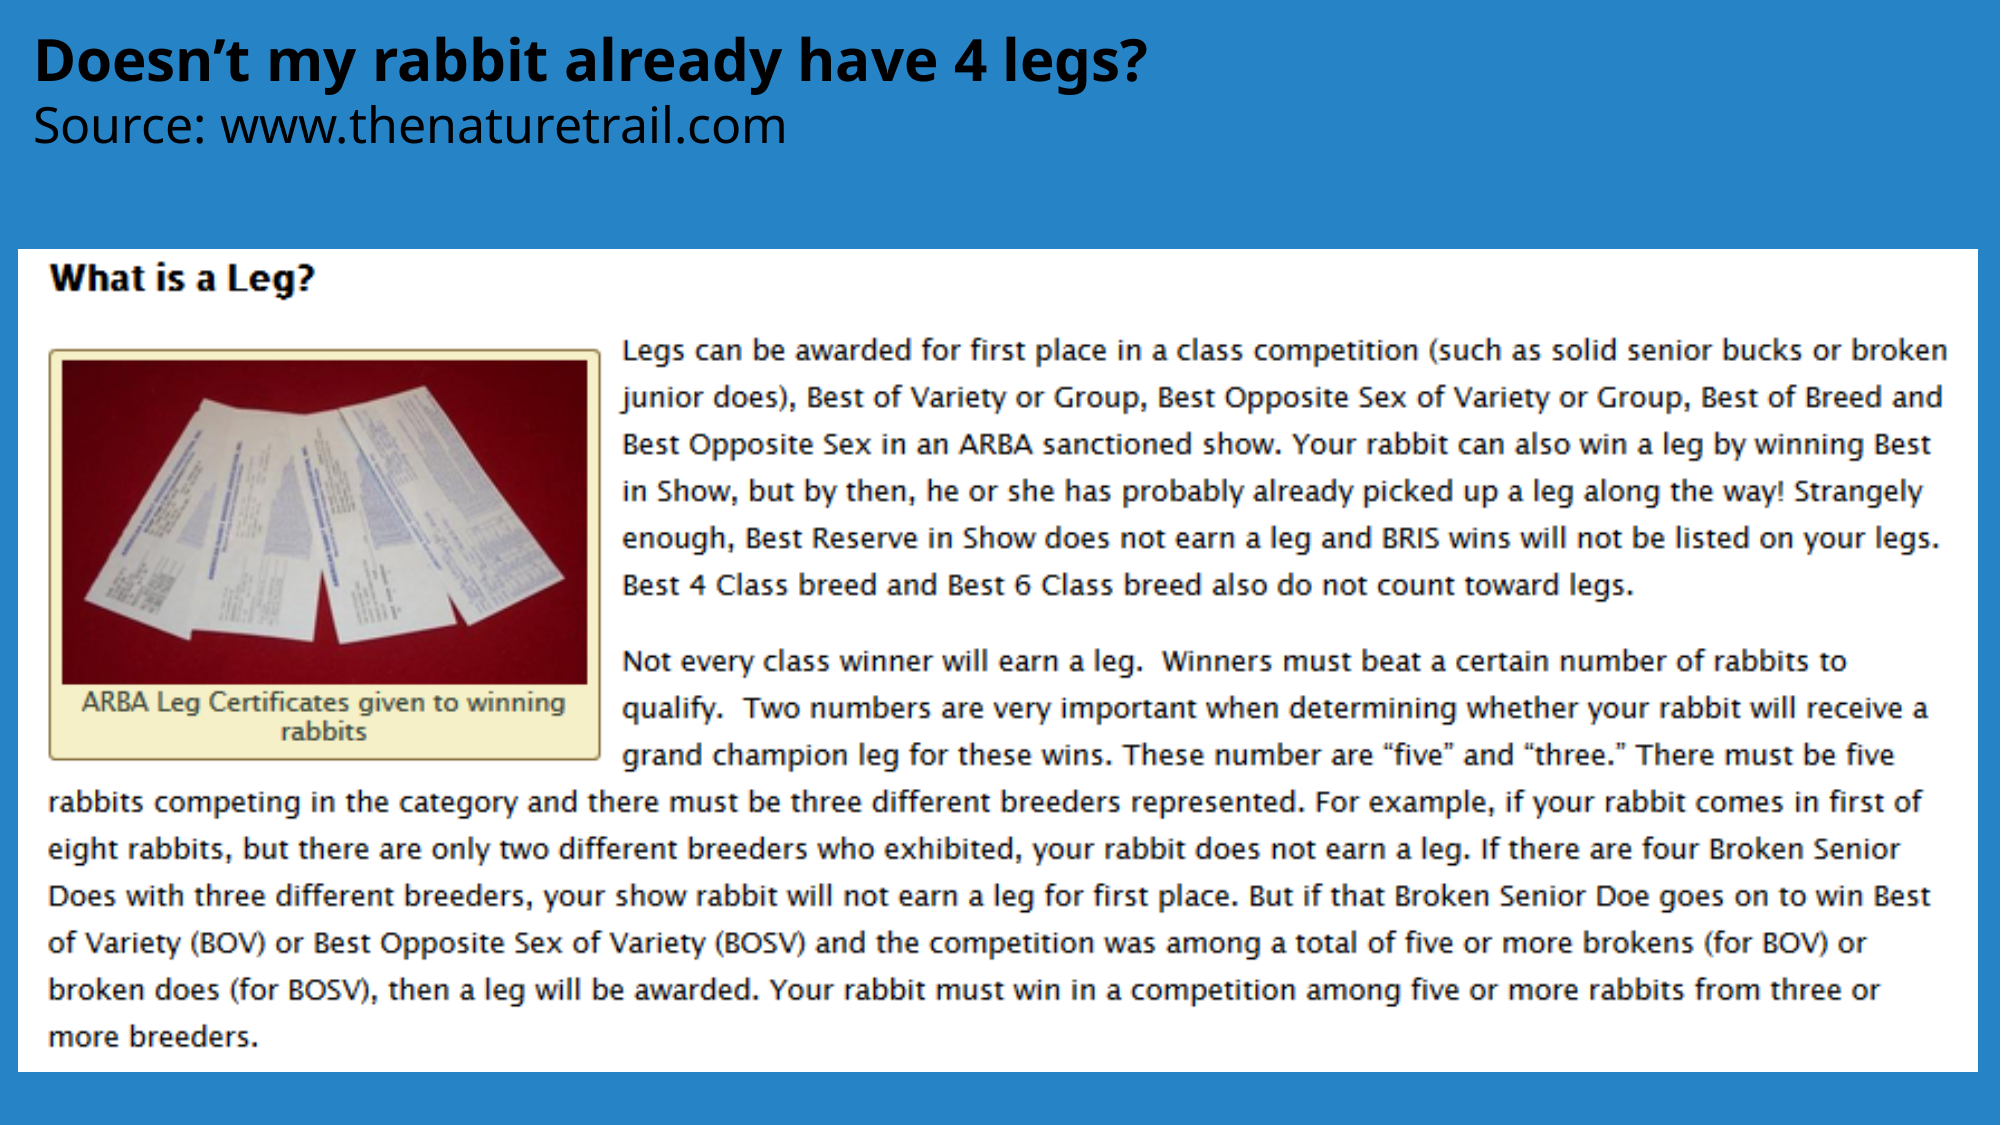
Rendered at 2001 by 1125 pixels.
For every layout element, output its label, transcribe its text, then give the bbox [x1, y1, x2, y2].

picture [18, 249, 1978, 1072]
text_box Doesn’t my rabbit already have 4 legs? Source: www.thenaturetrail.com [18, 16, 1978, 161]
